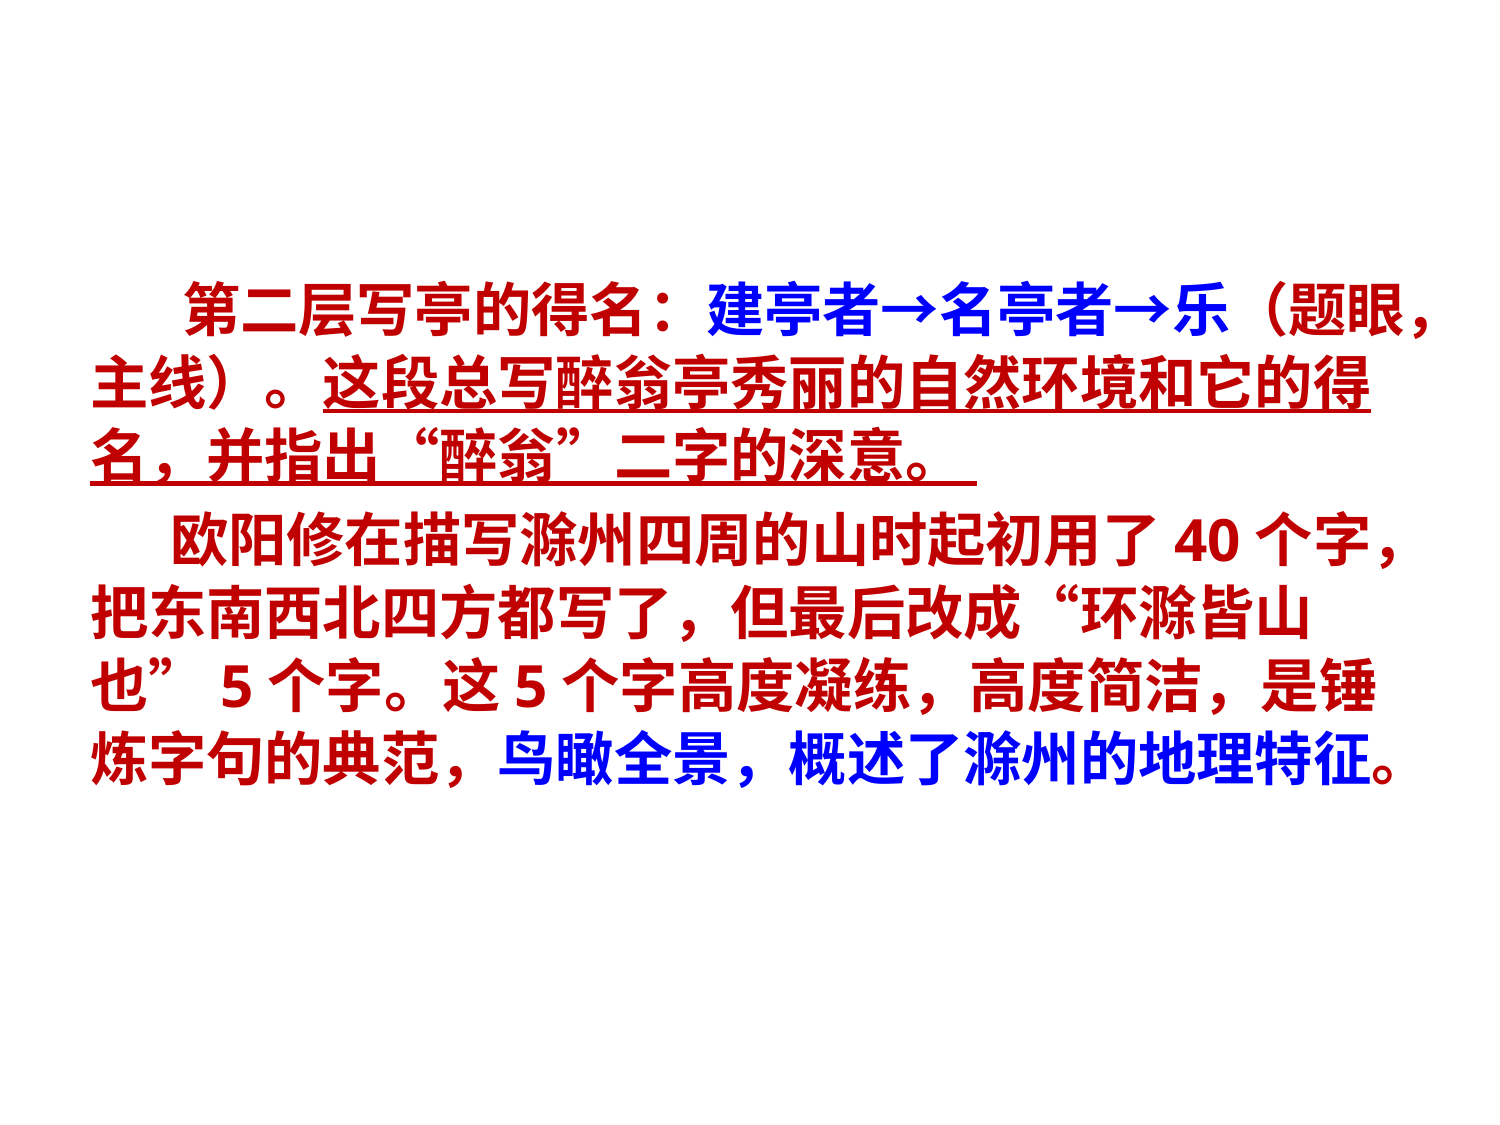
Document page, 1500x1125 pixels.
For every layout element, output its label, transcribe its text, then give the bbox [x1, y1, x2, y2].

list 第二层写亭的得名：建亭者→名亭者→乐（题眼，主线）。这段总写醉翁亭秀丽的自然环境和它的得名，并指出“醉翁”二字的深意。 欧阳修在描写滁州四周的山时起初用了40个字，把东南西北四方都写了，但最后改成“环滁皆山也”5个字。这5个字高度凝练，高度简洁，是锤炼字句的典范，鸟瞰全景，概述了滁州的地理特征。 [75, 262, 1425, 1005]
